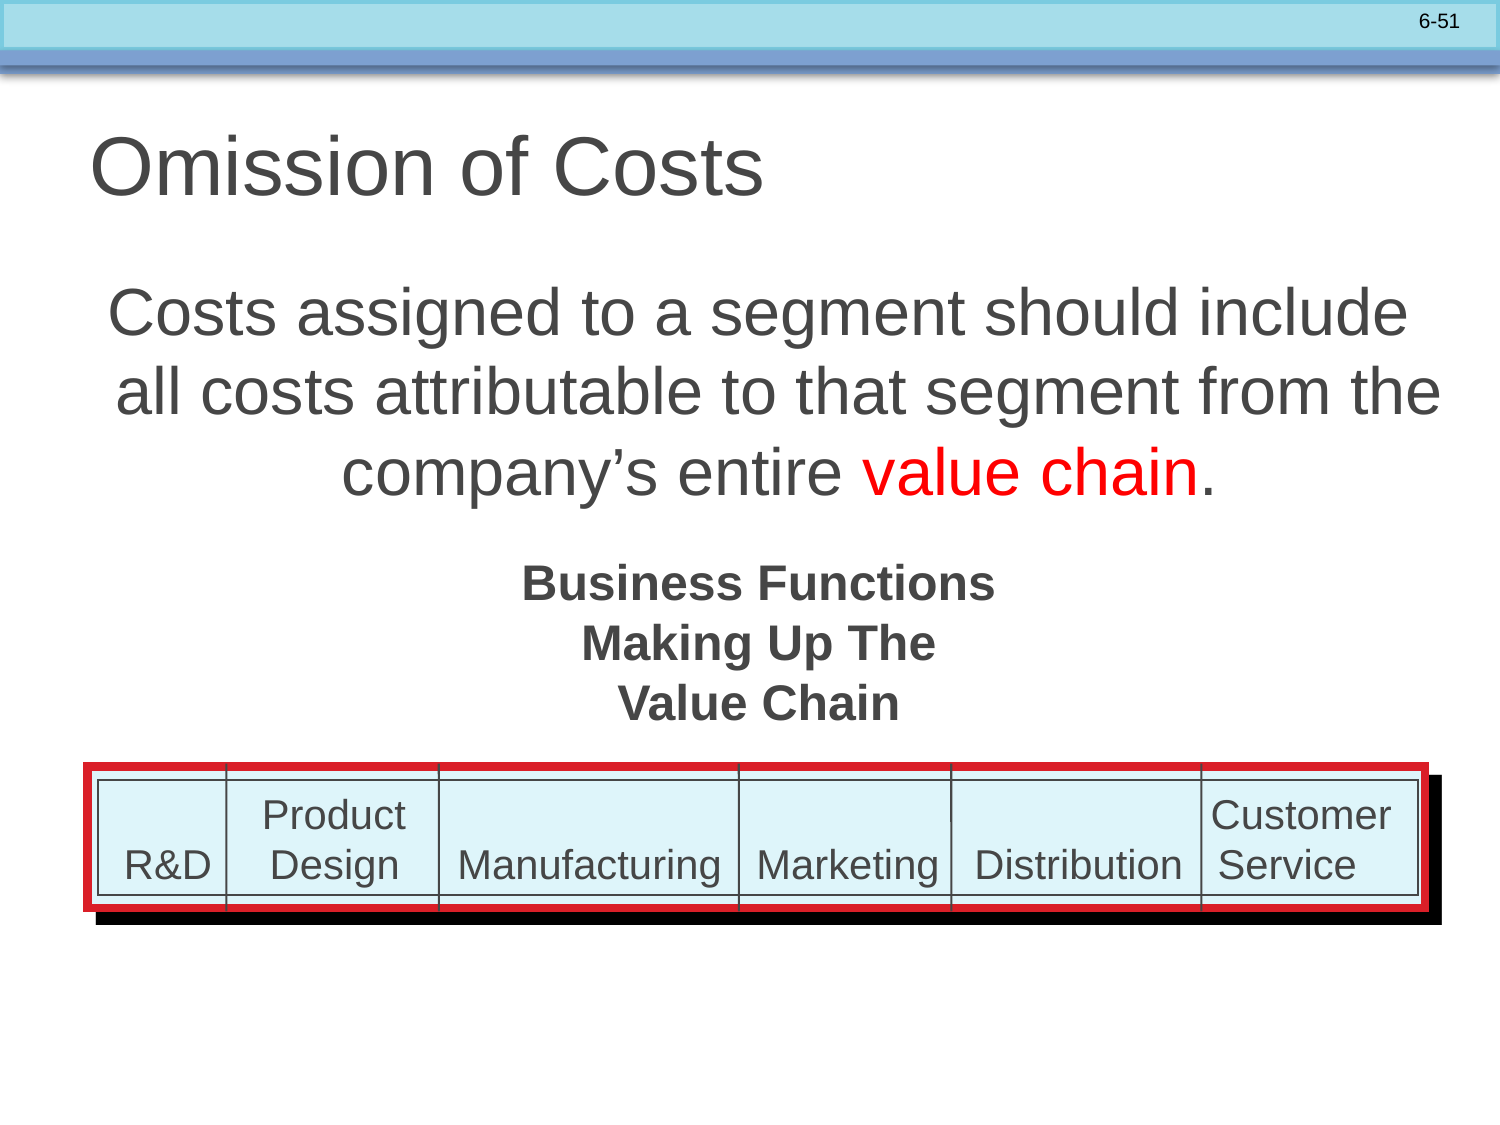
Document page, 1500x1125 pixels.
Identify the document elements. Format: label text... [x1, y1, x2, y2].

text_box [87, 766, 93, 909]
title Omission of Costs [75, 75, 1425, 250]
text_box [98, 763, 1418, 912]
text_box Business Functions Making Up The Value Chain [506, 543, 1012, 738]
text_box [1421, 766, 1425, 909]
list Costs assigned to a segment should include all costs attributable to that segment from the company’s entire value chain. [37, 261, 1463, 613]
